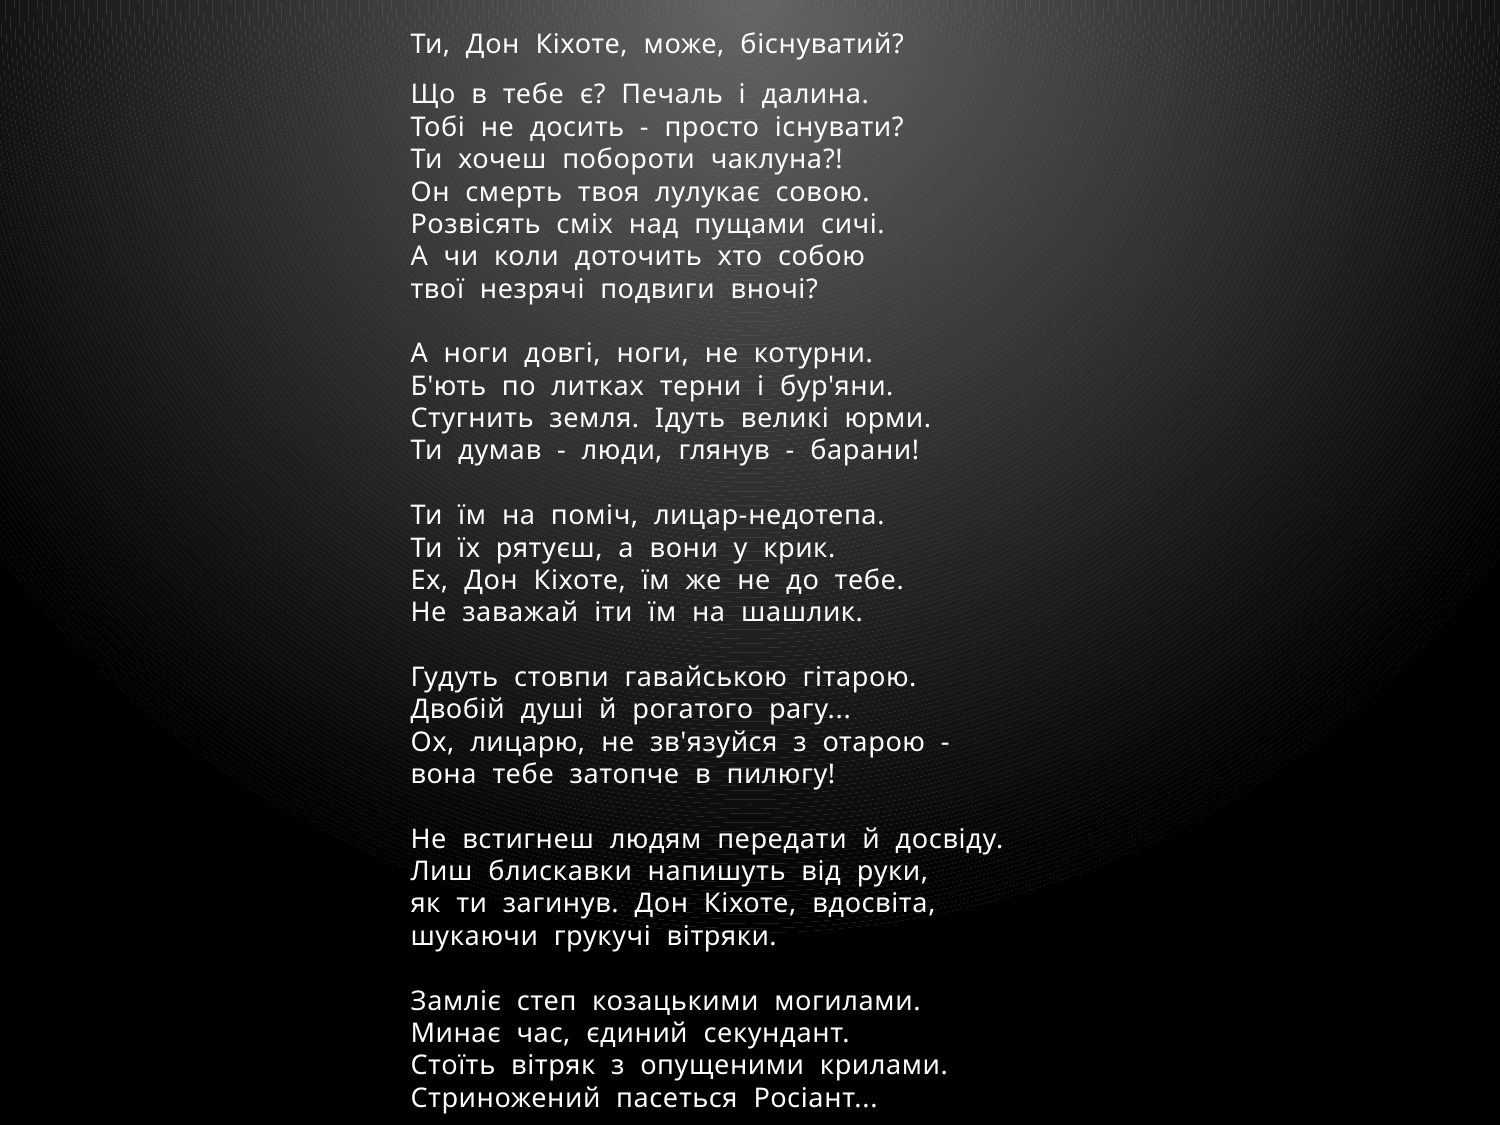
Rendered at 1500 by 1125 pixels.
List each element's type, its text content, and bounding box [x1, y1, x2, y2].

list Ти, Дон Кіхоте, може, біснуватий? Що в тебе є? Печаль і далина. Тобі не досить - просто існувати? Ти хочеш побороти чаклуна?! Он смерть твоя лулукає совою. Розвісять сміх над пущами сичі. А чи коли доточить хто собою твої незрячі подвиги вночі? А ноги довгі, ноги, не котурни. Б'ють по литках терни і бур'яни. Стугнить земля. Ідуть великі юрми. Ти думав - люди, глянув - барани! Ти їм на поміч, лицар-недотепа. Ти їх рятуєш, а вони у крик. Ех, Дон Кіхоте, їм же не до тебе. Не заважай іти їм на шашлик. Гудуть стовпи гавайською гітарою. Двобій душі й рогатого рагу... Ох, лицарю, не зв'язуйся з отарою - вона тебе затопче в пилюгу! Не встигнеш людям передати й досвіду. Лиш блискавки напишуть від руки, як ти загинув. Дон Кіхоте, вдосвіта, шукаючи грукучі вітряки. Замліє степ козацькими могилами. Минає час, єдиний секундант. Стоїть вітряк з опущеними крилами. Стриножений пасеться Росіант... [395, 19, 1500, 1125]
